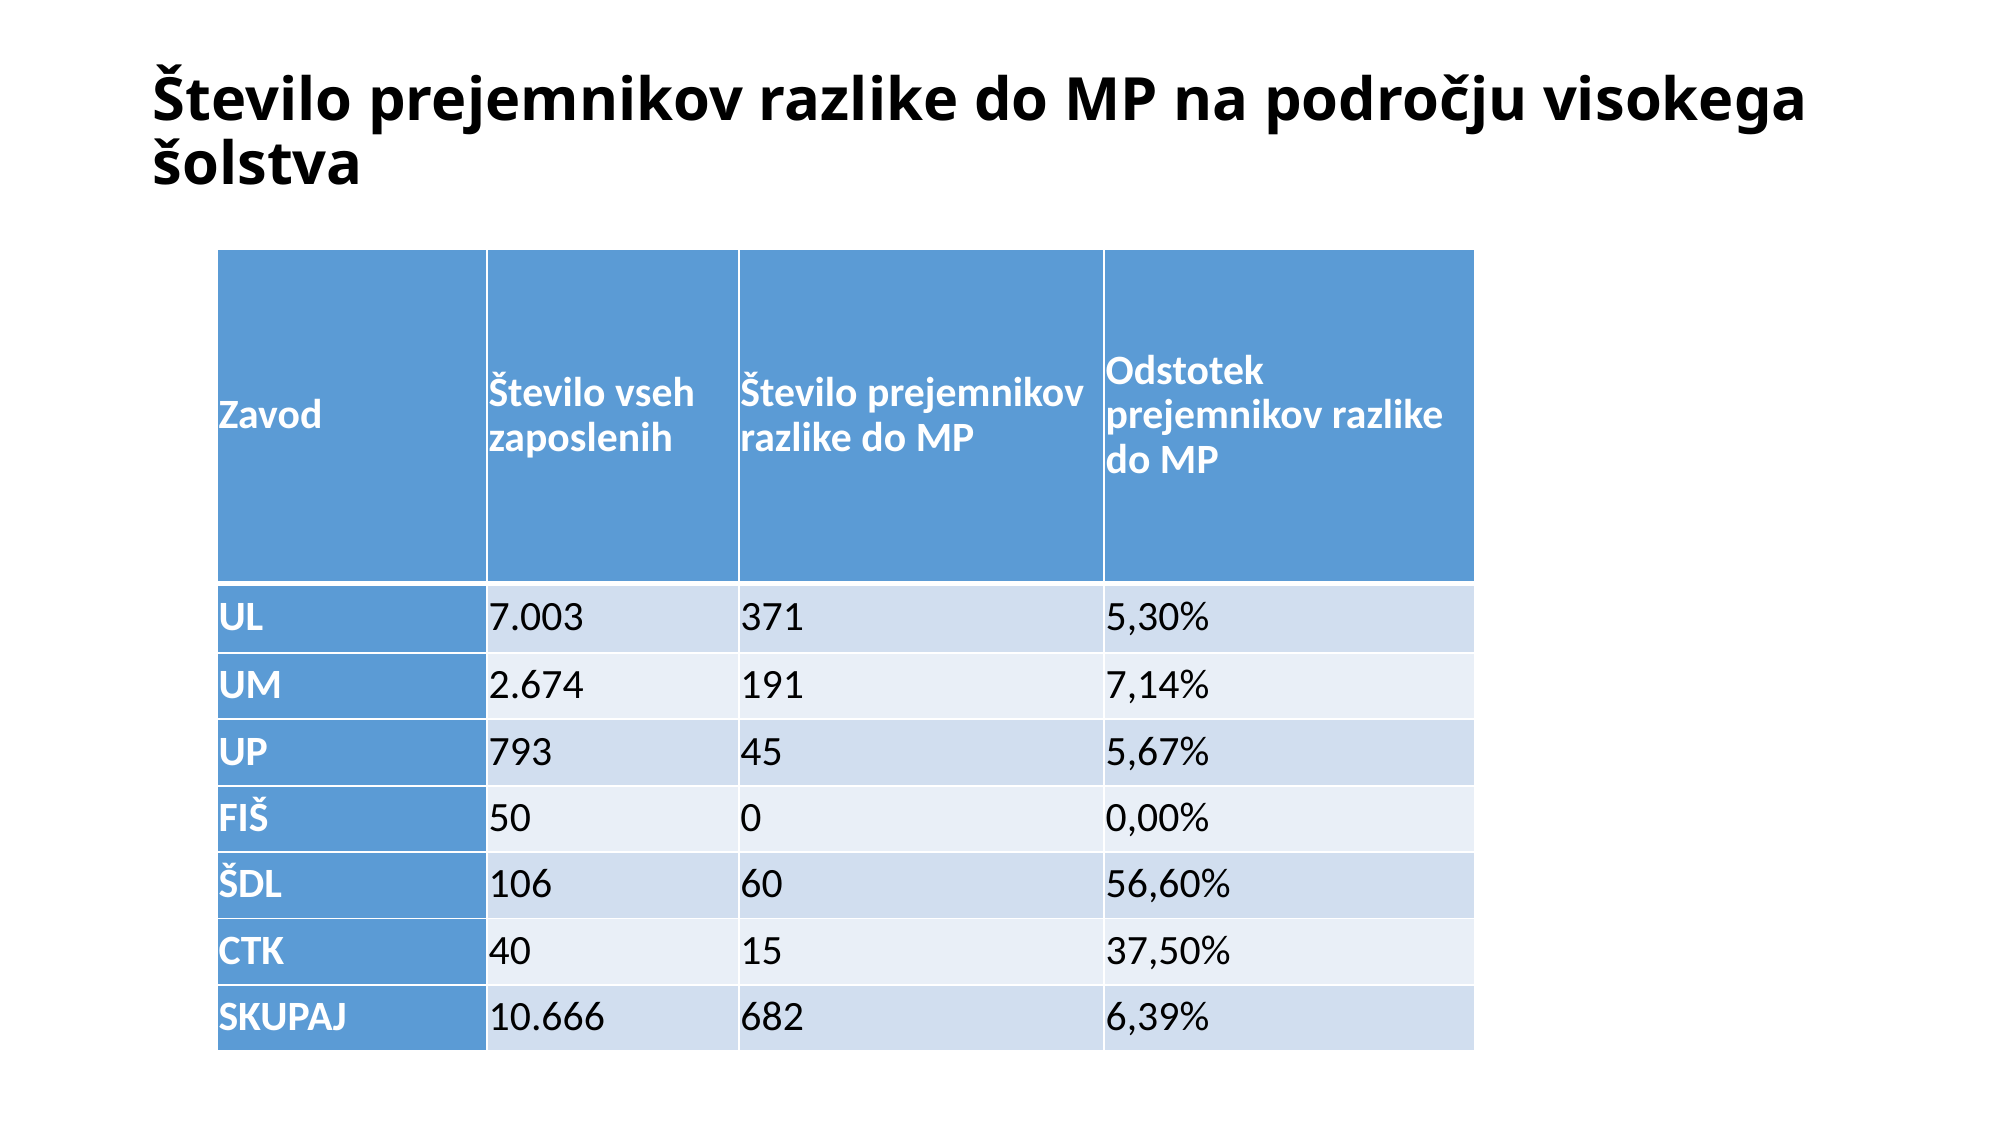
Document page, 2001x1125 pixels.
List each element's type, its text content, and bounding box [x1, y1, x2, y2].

table_cell 371 [740, 586, 1103, 652]
table_cell SKUPAJ [218, 986, 486, 1050]
table_cell 793 [488, 720, 738, 785]
table_cell 7.003 [488, 586, 738, 652]
table_header Odstotek prejemnikov razlike do MP [1105, 250, 1474, 581]
table_cell 191 [740, 654, 1103, 718]
table_header Število vseh zaposlenih [488, 250, 738, 581]
table_cell UL [218, 586, 486, 652]
table_cell 5,30% [1105, 586, 1474, 652]
table_cell 106 [488, 853, 738, 918]
table_cell 0,00% [1105, 787, 1474, 851]
table_cell 6,39% [1105, 986, 1474, 1050]
table_cell 37,50% [1105, 919, 1474, 984]
table_header Zavod [218, 250, 486, 581]
table_cell 7,14% [1105, 654, 1474, 718]
table_cell 0 [740, 787, 1103, 851]
table_cell 50 [488, 787, 738, 851]
table_cell UP [218, 720, 486, 785]
table_cell 45 [740, 720, 1103, 785]
table_cell CTK [218, 919, 486, 984]
title Število prejemnikov razlike do MP na področju visokega šolstva [137, 59, 1863, 278]
table_cell ŠDL [218, 853, 486, 918]
table_header Število prejemnikov razlike do MP [740, 250, 1103, 581]
table_cell 40 [488, 919, 738, 984]
table_cell 5,67% [1105, 720, 1474, 785]
table_cell 682 [740, 986, 1103, 1050]
table_cell FIŠ [218, 787, 486, 851]
table_cell 60 [740, 853, 1103, 918]
table_cell 15 [740, 919, 1103, 984]
table_cell 56,60% [1105, 853, 1474, 918]
table_cell 2.674 [488, 654, 738, 718]
table_cell 10.666 [488, 986, 738, 1050]
table_cell UM [218, 654, 486, 718]
